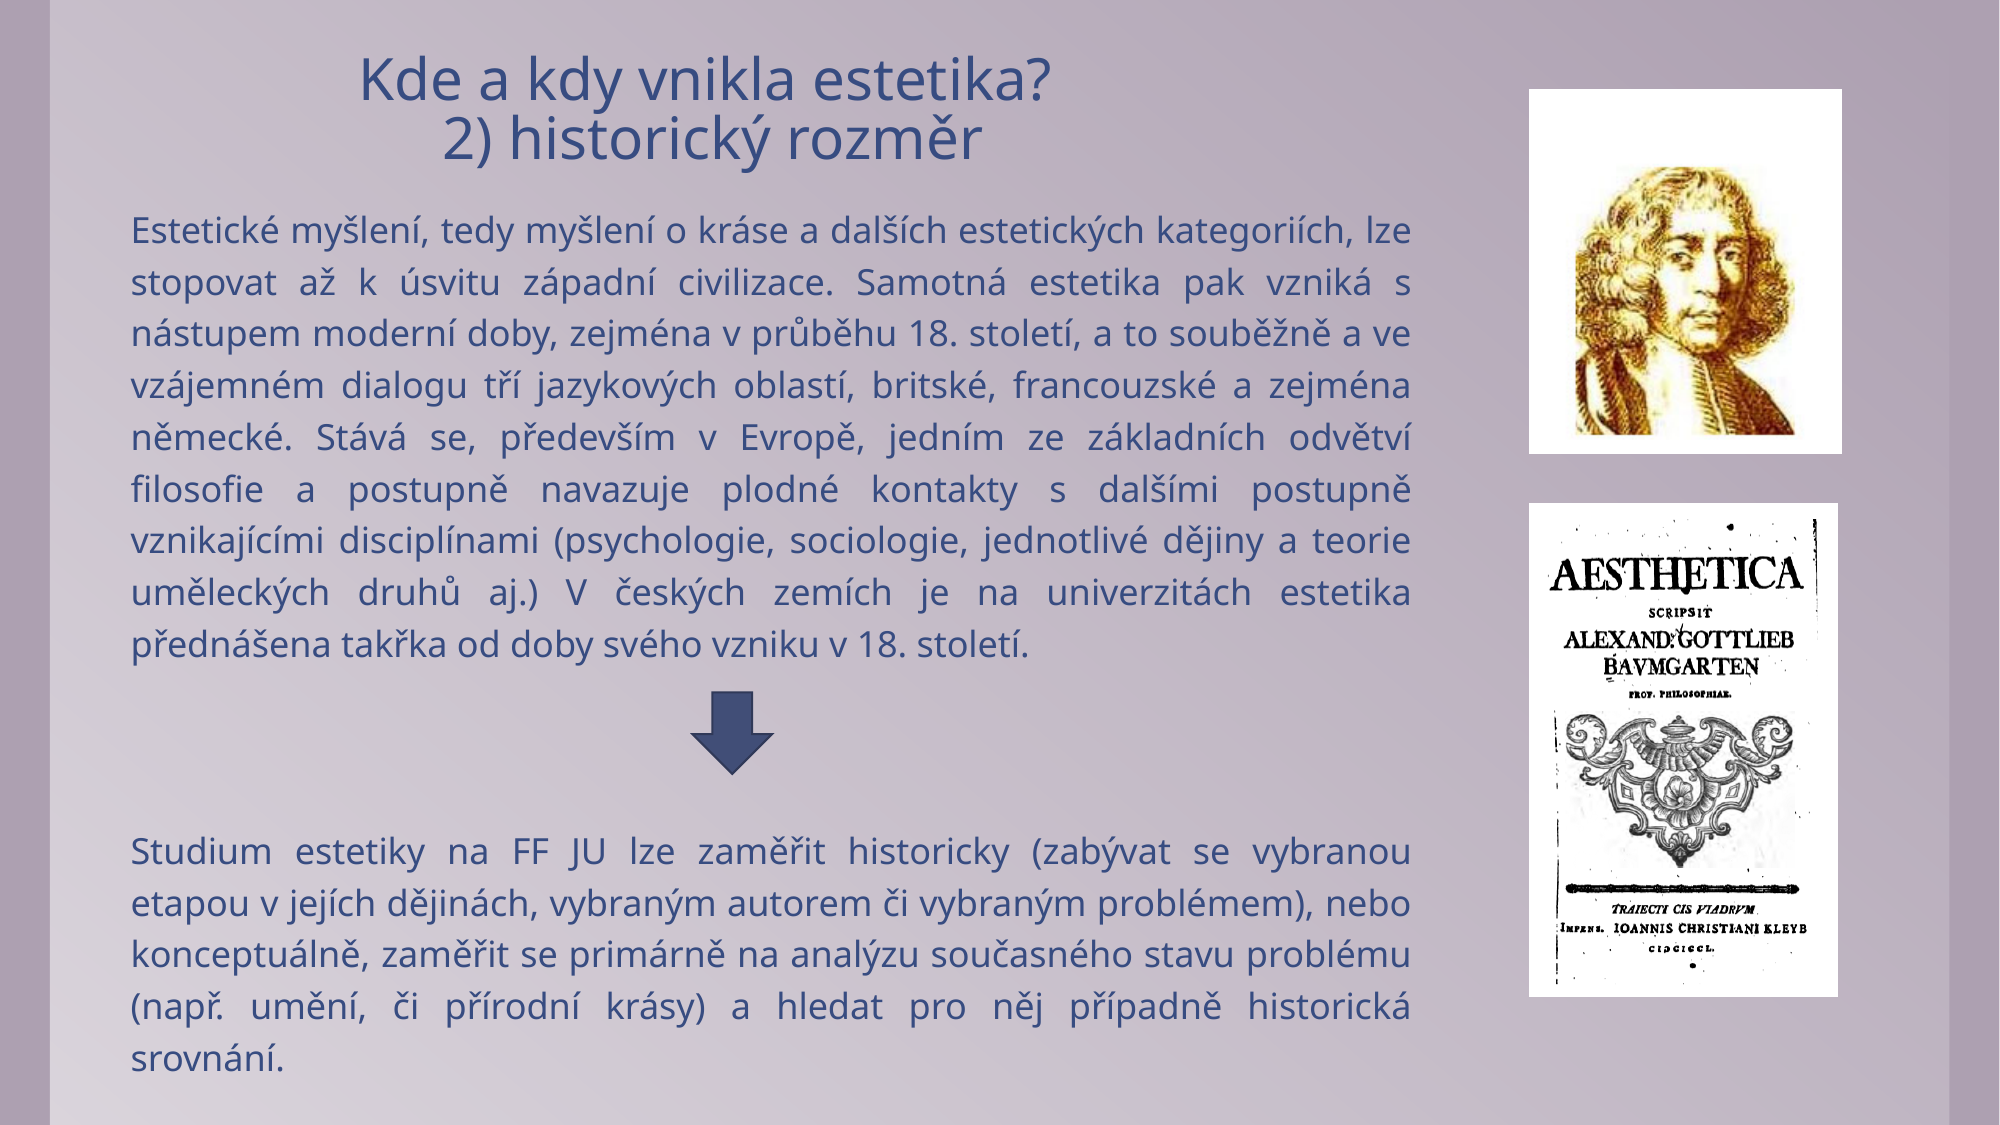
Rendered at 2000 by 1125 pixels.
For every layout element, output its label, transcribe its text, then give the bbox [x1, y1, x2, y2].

list Estetické myšlení, tedy myšlení o kráse a dalších estetických kategoriích, lze stopovat až k úsvitu západní civilizace. Samotná estetika pak vzniká s nástupem moderní doby, zejména v průběhu 18. století, a to souběžně a ve vzájemném dialogu tří jazykových oblastí, britské, francouzské a zejména německé. Stává se, především v Evropě, jedním ze základních odvětví filosofie a postupně navazuje plodné kontakty s dalšími postupně vznikajícími disciplínami (psychologie, sociologie, jednotlivé dějiny a teorie uměleckých druhů aj.) V českých zemích je na univerzitách estetika přednášena takřka od doby svého vzniku v 18. století. Studium estetiky na FF JU lze zaměřit historicky (zabývat se vybranou etapou v jejích dějinách, vybraným autorem či vybraným problémem), nebo konceptuálně, zaměřit se primárně na analýzu současného stavu problému (např. umění, či přírodní krásy) a hledat pro něj případně historická srovnání. [110, 188, 1434, 1106]
text_box [690, 691, 775, 776]
title Kde a kdy vnikla estetika? 2) historický rozměr [85, 42, 1341, 189]
picture [1529, 503, 1838, 997]
picture [1529, 89, 1842, 454]
